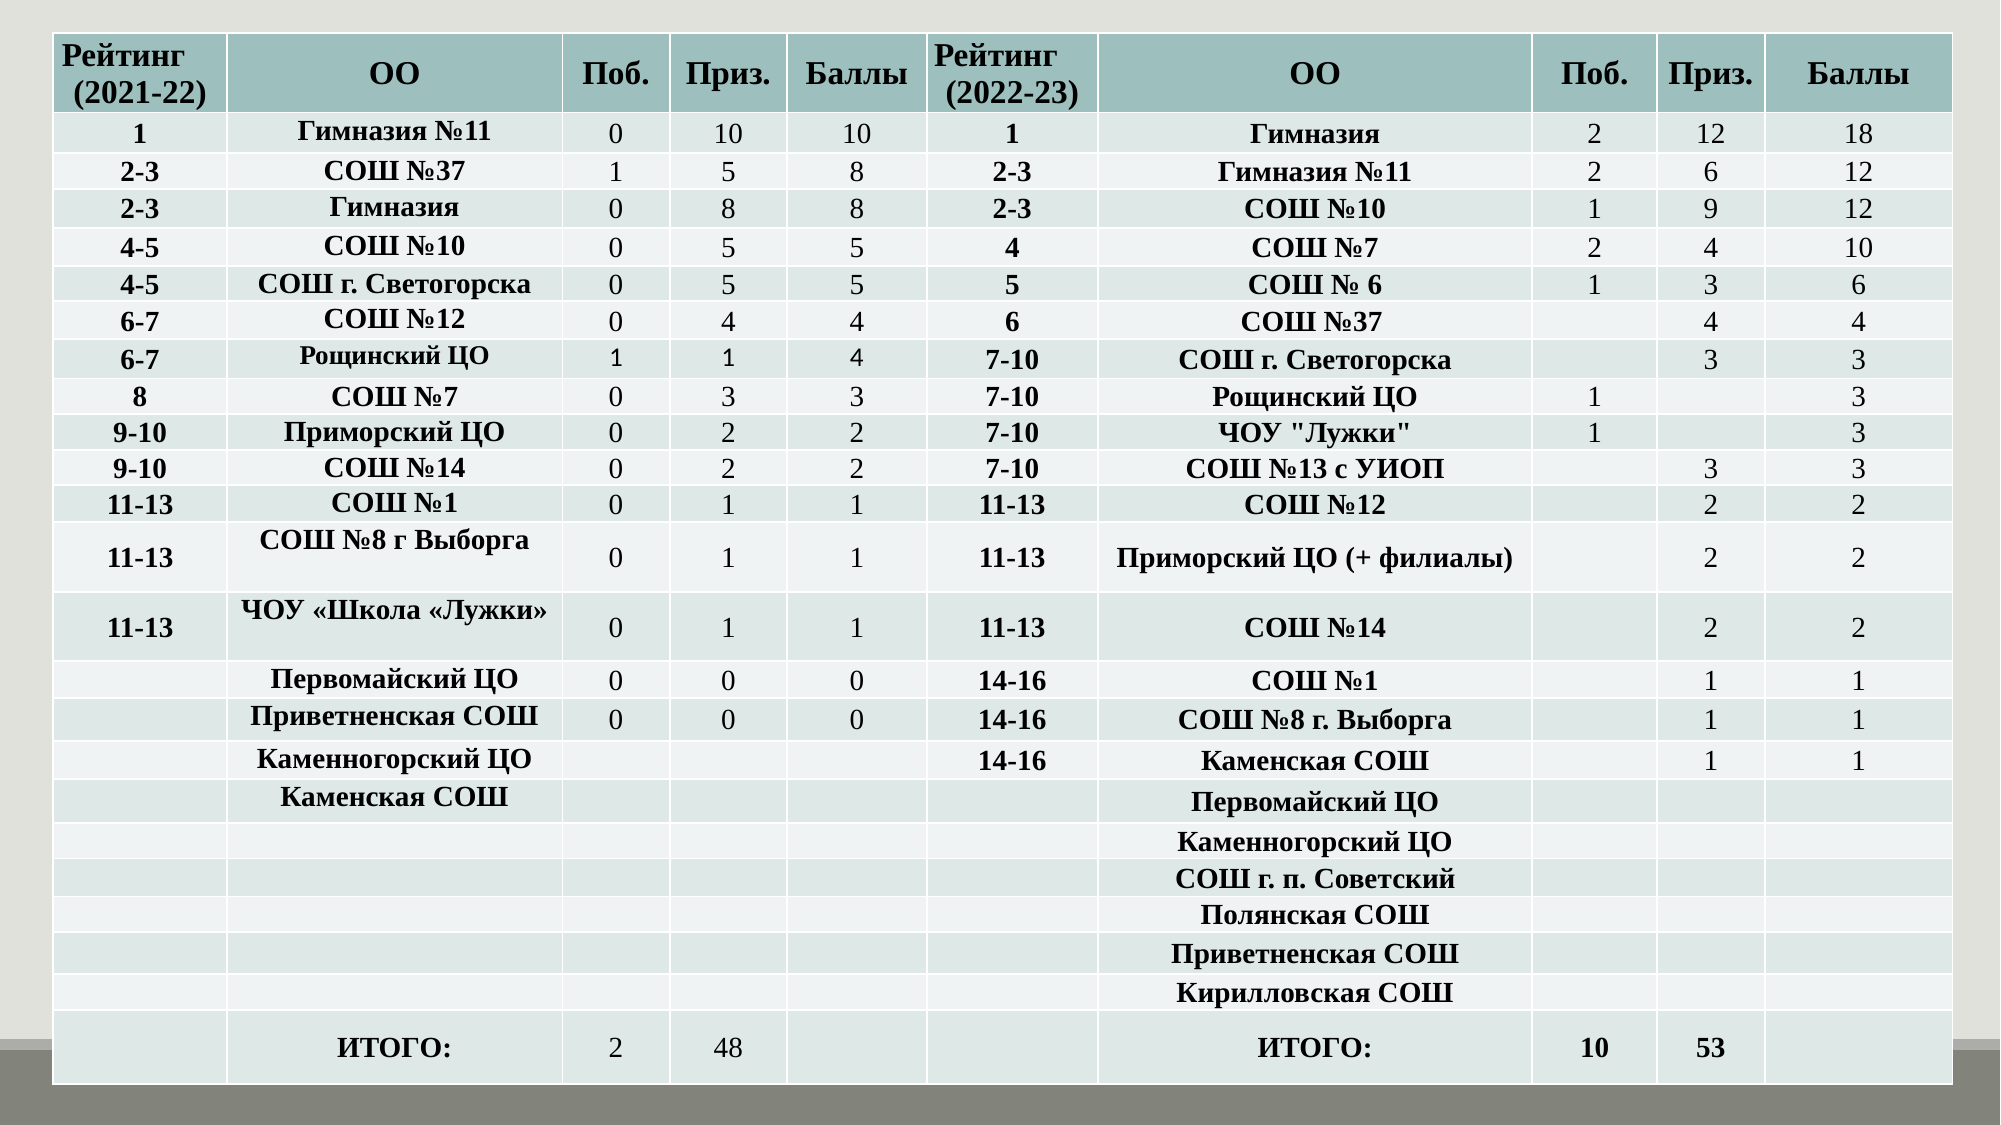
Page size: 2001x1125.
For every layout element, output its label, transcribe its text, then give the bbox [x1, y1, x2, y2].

table_cell 1 [1766, 742, 1952, 778]
table_cell [1658, 859, 1764, 896]
table_cell СОШ №37 [228, 154, 562, 188]
table_cell [228, 824, 562, 858]
table_cell 10 [1766, 229, 1952, 265]
table_cell 0 [788, 699, 926, 740]
table_cell [54, 1011, 226, 1083]
table_cell СОШ г. п. Советский [1099, 859, 1531, 896]
table_cell [228, 897, 562, 931]
table_cell [788, 1011, 926, 1083]
table_cell [1658, 415, 1764, 449]
table_cell Полянская СОШ [1099, 897, 1531, 931]
table_cell Первомайский ЦО [1099, 780, 1531, 822]
table_cell [54, 933, 226, 973]
table_cell [671, 897, 786, 931]
table_cell [54, 780, 226, 822]
table_cell 3 [788, 379, 926, 413]
table_cell 4 [788, 340, 926, 378]
table_cell [1533, 699, 1656, 740]
table_cell 8 [671, 190, 786, 227]
table_cell 1 [671, 593, 786, 660]
table_cell 1 [928, 113, 1097, 152]
table_cell 2 [1658, 593, 1764, 660]
table_cell 2-3 [928, 190, 1097, 227]
table_cell СОШ №8 г Выборга [228, 523, 562, 591]
table_cell 14-16 [928, 742, 1097, 778]
table_cell 7-10 [928, 379, 1097, 413]
table_cell [1533, 859, 1656, 896]
table_cell СОШ №8 г. Выборга [1099, 699, 1531, 740]
table_cell [1658, 379, 1764, 413]
table_cell Гимназия [228, 190, 562, 227]
table_cell [1766, 975, 1952, 1009]
table_cell 2 [563, 1011, 669, 1083]
table_cell [1533, 486, 1656, 521]
table_cell 7-10 [928, 451, 1097, 484]
table_cell [788, 859, 926, 896]
table_cell 7-10 [928, 340, 1097, 378]
table_cell 8 [788, 154, 926, 188]
table_cell 4-5 [54, 267, 226, 300]
table_cell 12 [1766, 154, 1952, 188]
table_cell [1533, 593, 1656, 660]
table_cell [671, 933, 786, 973]
table_cell 8 [54, 379, 226, 413]
table_cell 9-10 [54, 415, 226, 449]
table_cell 1 [1533, 415, 1656, 449]
table_header Приз. [1658, 34, 1764, 112]
table_cell 4 [1658, 302, 1764, 338]
table_cell [1658, 780, 1764, 822]
table_cell [1766, 897, 1952, 931]
table_cell 1 [1658, 742, 1764, 778]
table_cell 1 [1658, 662, 1764, 697]
table_cell СОШ №10 [228, 229, 562, 265]
table_cell 1 [54, 113, 226, 152]
table_cell [1766, 824, 1952, 858]
table_cell Каменская СОШ [228, 780, 562, 822]
table_cell [928, 933, 1097, 973]
table_header Поб. [563, 34, 669, 112]
table_cell 0 [563, 486, 669, 521]
table_cell 3 [1658, 451, 1764, 484]
table_cell [1766, 933, 1952, 973]
table_cell [1533, 523, 1656, 591]
table_cell 2 [788, 451, 926, 484]
table_cell 11-13 [54, 486, 226, 521]
table_cell 53 [1658, 1011, 1764, 1083]
table_cell [928, 897, 1097, 931]
table_cell 11-13 [928, 593, 1097, 660]
table_cell СОШ №1 [1099, 662, 1531, 697]
table_cell 2-3 [54, 190, 226, 227]
table_cell Гимназия №11 [228, 113, 562, 152]
table_cell 3 [671, 379, 786, 413]
table_cell 0 [788, 662, 926, 697]
table_cell [671, 824, 786, 858]
table_cell 2 [1766, 593, 1952, 660]
table_cell [54, 662, 226, 697]
table_cell 8 [788, 190, 926, 227]
table_cell [563, 780, 669, 822]
table_cell [1658, 897, 1764, 931]
table_cell 1 [788, 486, 926, 521]
table_cell ЧОУ "Лужки" [1099, 415, 1531, 449]
table_cell 5 [928, 267, 1097, 300]
table_cell СОШ г. Светогорска [1099, 340, 1531, 378]
table_cell 2 [1658, 523, 1764, 591]
table_cell [1766, 1011, 1952, 1083]
table_cell 4 [928, 229, 1097, 265]
table_cell ИТОГО: [228, 1011, 562, 1083]
table_header ОО [1099, 34, 1531, 112]
table_cell 0 [563, 190, 669, 227]
table_cell СОШ №7 [1099, 229, 1531, 265]
table_header Приз. [671, 34, 786, 112]
table_cell 4-5 [54, 229, 226, 265]
table_cell [1533, 824, 1656, 858]
table_cell 18 [1766, 113, 1952, 152]
table_cell 6 [1766, 267, 1952, 300]
table_cell 4 [671, 302, 786, 338]
table_cell 3 [1766, 379, 1952, 413]
table_cell 5 [671, 229, 786, 265]
table_cell Рощинский ЦО [228, 340, 562, 378]
table_cell СОШ №14 [228, 451, 562, 484]
table_cell [788, 933, 926, 973]
table_cell 1 [788, 593, 926, 660]
table_cell 2 [1533, 229, 1656, 265]
table_cell [928, 975, 1097, 1009]
table_cell [563, 933, 669, 973]
table_cell 4 [788, 302, 926, 338]
table_cell Каменногорский ЦО [1099, 824, 1531, 858]
table_cell ЧОУ «Школа «Лужки» [228, 593, 562, 660]
table_cell 10 [671, 113, 786, 152]
table_cell 3 [1766, 415, 1952, 449]
table_cell 1 [1766, 662, 1952, 697]
table_cell 11-13 [54, 593, 226, 660]
table_cell 5 [788, 229, 926, 265]
table_cell 0 [563, 267, 669, 300]
table_cell 2 [788, 415, 926, 449]
table_cell 14-16 [928, 699, 1097, 740]
table_cell [563, 859, 669, 896]
table_cell [1766, 859, 1952, 896]
table_cell 0 [563, 379, 669, 413]
table_cell 11-13 [54, 523, 226, 591]
table_cell 1 [563, 340, 669, 378]
table_cell 10 [1533, 1011, 1656, 1083]
table_cell Гимназия [1099, 113, 1531, 152]
table_cell [1533, 897, 1656, 931]
table_cell Приветненская СОШ [228, 699, 562, 740]
table_cell СОШ №37 [1099, 302, 1531, 338]
table_cell [228, 859, 562, 896]
table_cell [563, 824, 669, 858]
table_cell 0 [563, 593, 669, 660]
table_cell [788, 975, 926, 1009]
table_cell 3 [1658, 267, 1764, 300]
table_cell 9 [1658, 190, 1764, 227]
table_cell [563, 975, 669, 1009]
table_cell [1658, 975, 1764, 1009]
table_cell СОШ №12 [228, 302, 562, 338]
table_cell 3 [1658, 340, 1764, 378]
table_header Баллы [1766, 34, 1952, 112]
table_cell 5 [788, 267, 926, 300]
table_header Баллы [788, 34, 926, 112]
table_cell 1 [1533, 267, 1656, 300]
table_cell 6 [1658, 154, 1764, 188]
table_cell [928, 859, 1097, 896]
table_cell 0 [563, 229, 669, 265]
table_cell ИТОГО: [1099, 1011, 1531, 1083]
table_cell 0 [563, 302, 669, 338]
table_cell [788, 780, 926, 822]
table_cell Первомайский ЦО [228, 662, 562, 697]
table_cell [54, 859, 226, 896]
table_cell 1 [788, 523, 926, 591]
table_cell Гимназия №11 [1099, 154, 1531, 188]
table_cell Приветненская СОШ [1099, 933, 1531, 973]
table_cell СОШ № 6 [1099, 267, 1531, 300]
table_cell [1533, 340, 1656, 378]
table_cell [1533, 662, 1656, 697]
table_cell [788, 897, 926, 931]
table_cell 0 [563, 523, 669, 591]
table_cell 2 [1658, 486, 1764, 521]
table_cell 2-3 [928, 154, 1097, 188]
table_cell Кирилловская СОШ [1099, 975, 1531, 1009]
table_cell СОШ №1 [228, 486, 562, 521]
table_header ОО [228, 34, 562, 112]
table_cell 1 [1533, 190, 1656, 227]
table_cell [54, 975, 226, 1009]
table_cell [54, 742, 226, 778]
table_cell 0 [671, 699, 786, 740]
table_cell 0 [563, 662, 669, 697]
table_cell Приморский ЦО (+ филиалы) [1099, 523, 1531, 591]
table_cell СОШ г. Светогорска [228, 267, 562, 300]
table_cell [1766, 780, 1952, 822]
table_cell СОШ №7 [228, 379, 562, 413]
table_cell [671, 975, 786, 1009]
table_cell [1533, 742, 1656, 778]
table_cell 1 [1658, 699, 1764, 740]
table_cell 1 [671, 340, 786, 378]
table_cell 2 [671, 451, 786, 484]
table_cell 2-3 [54, 154, 226, 188]
table_cell 6 [928, 302, 1097, 338]
table_cell 2 [671, 415, 786, 449]
table_cell СОШ №10 [1099, 190, 1531, 227]
table_cell 12 [1658, 113, 1764, 152]
table_cell 12 [1766, 190, 1952, 227]
table_cell 6-7 [54, 340, 226, 378]
table_cell 48 [671, 1011, 786, 1083]
table_cell [1533, 933, 1656, 973]
table_cell [1658, 824, 1764, 858]
table_cell Приморский ЦО [228, 415, 562, 449]
table_cell 0 [563, 113, 669, 152]
table_cell 11-13 [928, 523, 1097, 591]
table_cell [54, 824, 226, 858]
table_cell 0 [563, 415, 669, 449]
table_cell Каменногорский ЦО [228, 742, 562, 778]
table_cell [1533, 780, 1656, 822]
table_cell 4 [1766, 302, 1952, 338]
table_cell [228, 975, 562, 1009]
table_cell [1533, 302, 1656, 338]
table_cell СОШ №12 [1099, 486, 1531, 521]
table_cell [671, 742, 786, 778]
table_cell 1 [563, 154, 669, 188]
table_cell 1 [671, 523, 786, 591]
table_cell 1 [1533, 379, 1656, 413]
table_cell [928, 824, 1097, 858]
table_header Рейтинг (2021-22) [54, 34, 226, 112]
table_cell 1 [671, 486, 786, 521]
table_cell 0 [563, 699, 669, 740]
table_cell 9-10 [54, 451, 226, 484]
table_cell СОШ №14 [1099, 593, 1531, 660]
table_cell 3 [1766, 451, 1952, 484]
table_cell [671, 780, 786, 822]
table_cell [563, 897, 669, 931]
table_cell 2 [1533, 154, 1656, 188]
table_cell 11-13 [928, 486, 1097, 521]
table_cell 0 [671, 662, 786, 697]
table_cell 4 [1658, 229, 1764, 265]
table_cell 3 [1766, 340, 1952, 378]
table_cell 2 [1766, 486, 1952, 521]
table_cell 14-16 [928, 662, 1097, 697]
table_cell [928, 1011, 1097, 1083]
table_header Поб. [1533, 34, 1656, 112]
table_cell Каменская СОШ [1099, 742, 1531, 778]
table_cell [1658, 933, 1764, 973]
table_cell [671, 859, 786, 896]
table_cell [1533, 451, 1656, 484]
table_cell 2 [1766, 523, 1952, 591]
table_header Рейтинг (2022-23) [928, 34, 1097, 112]
table_cell 7-10 [928, 415, 1097, 449]
table_cell [228, 933, 562, 973]
table_cell 5 [671, 267, 786, 300]
table_cell СОШ №13 с УИОП [1099, 451, 1531, 484]
table_cell 1 [1766, 699, 1952, 740]
table_cell Рощинский ЦО [1099, 379, 1531, 413]
table_cell [54, 897, 226, 931]
table_cell 2 [1533, 113, 1656, 152]
table_cell 0 [563, 451, 669, 484]
table_cell [788, 824, 926, 858]
table_cell [788, 742, 926, 778]
table_cell 5 [671, 154, 786, 188]
table_cell [928, 780, 1097, 822]
table_cell 6-7 [54, 302, 226, 338]
table_cell [563, 742, 669, 778]
table_cell 10 [788, 113, 926, 152]
table_cell [1533, 975, 1656, 1009]
table_cell [54, 699, 226, 740]
